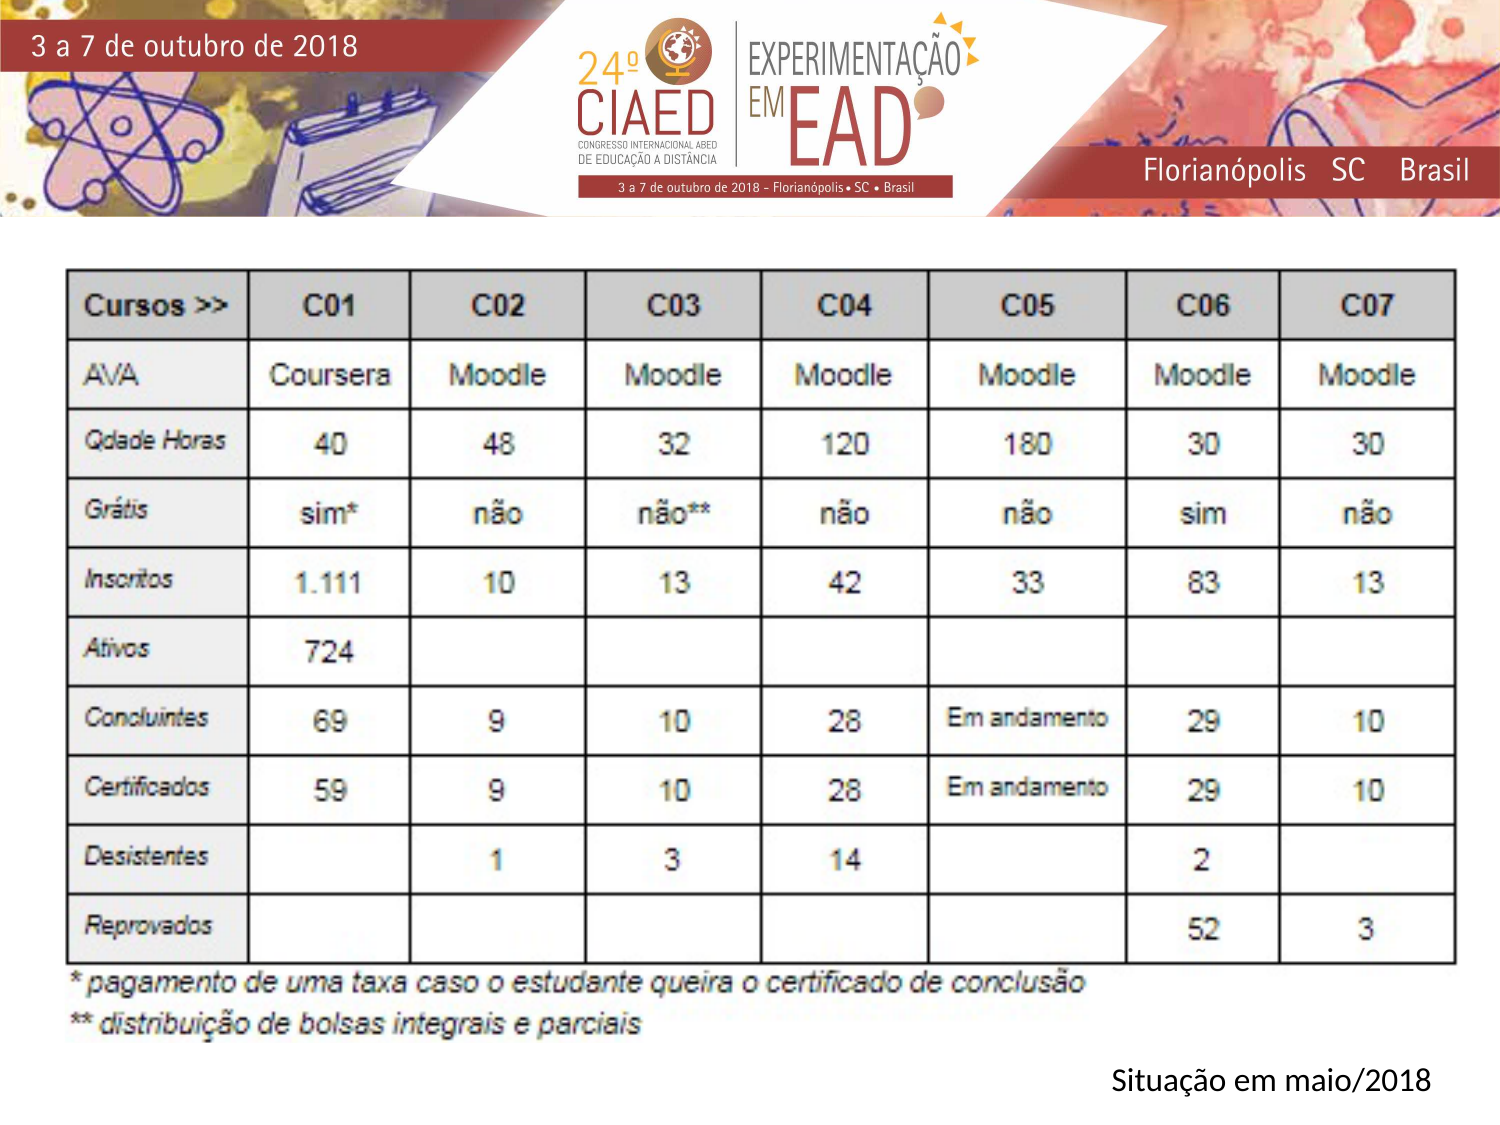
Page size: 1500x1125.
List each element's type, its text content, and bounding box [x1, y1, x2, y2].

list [64, 266, 1460, 1043]
text_box Situação em maio/2018 [950, 1052, 1447, 1106]
picture [0, 0, 1500, 217]
